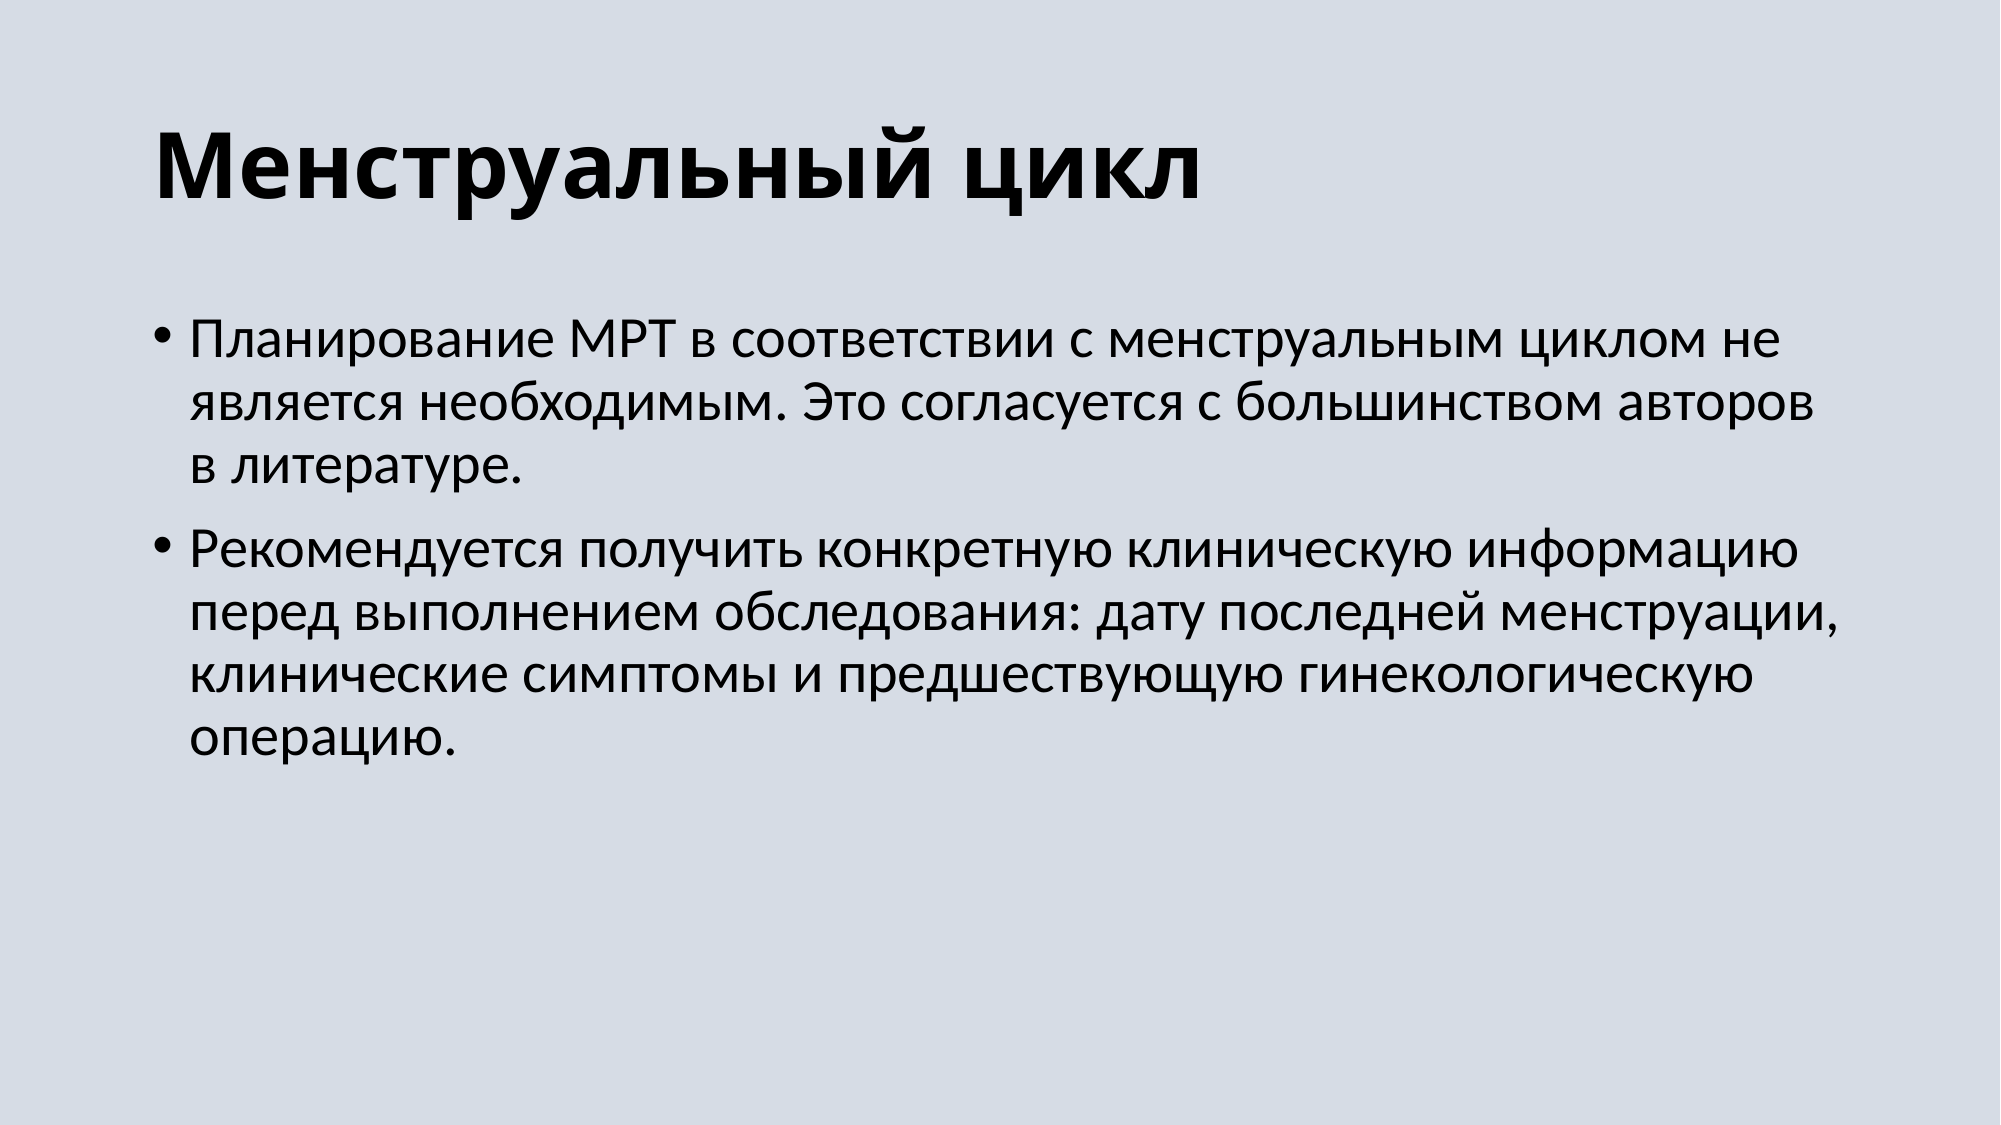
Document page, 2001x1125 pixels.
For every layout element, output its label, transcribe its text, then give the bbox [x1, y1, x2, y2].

list Планирование МРТ в соответствии с менструальным циклом не является необходимым. Это согласуется с большинством авторов в литературе. Рекомендуется получить конкретную клиническую информацию перед выполнением обследования: дату последней менструации, клинические симптомы и предшествующую гинекологическую операцию. [137, 299, 1863, 1014]
title Менструальный цикл [137, 59, 1863, 278]
